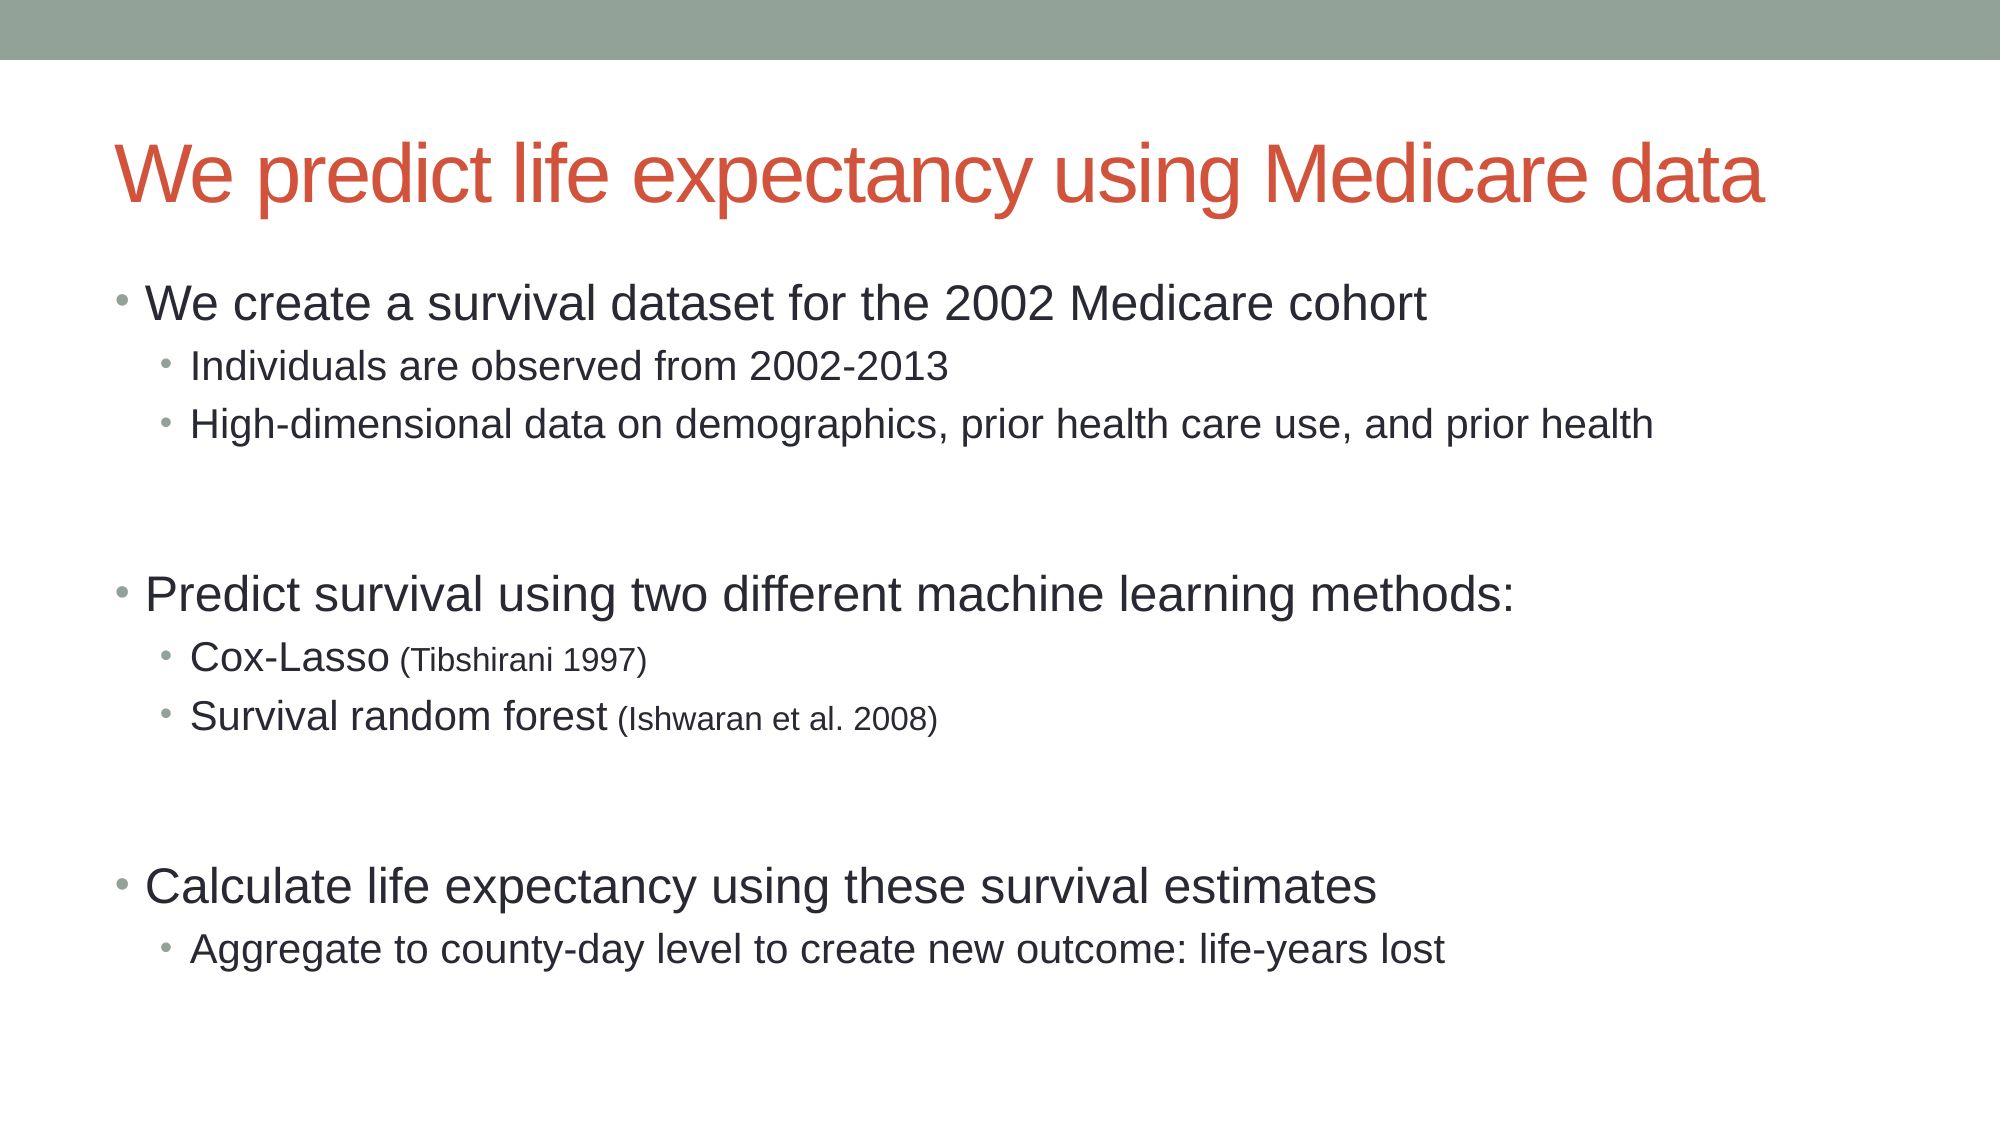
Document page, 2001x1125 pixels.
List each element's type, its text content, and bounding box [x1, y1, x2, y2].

title We predict life expectancy using Medicare data [99, 87, 1900, 250]
list We create a survival dataset for the 2002 Medicare cohort Individuals are observed from 2002-2013 High-dimensional data on demographics, prior health care use, and prior health Predict survival using two different machine learning methods: Cox-Lasso (Tibshirani 1997) Survival random forest (Ishwaran et al. 2008) Calculate life expectancy using these survival estimates Aggregate to county-day level to create new outcome: life-years lost [99, 262, 1900, 1063]
